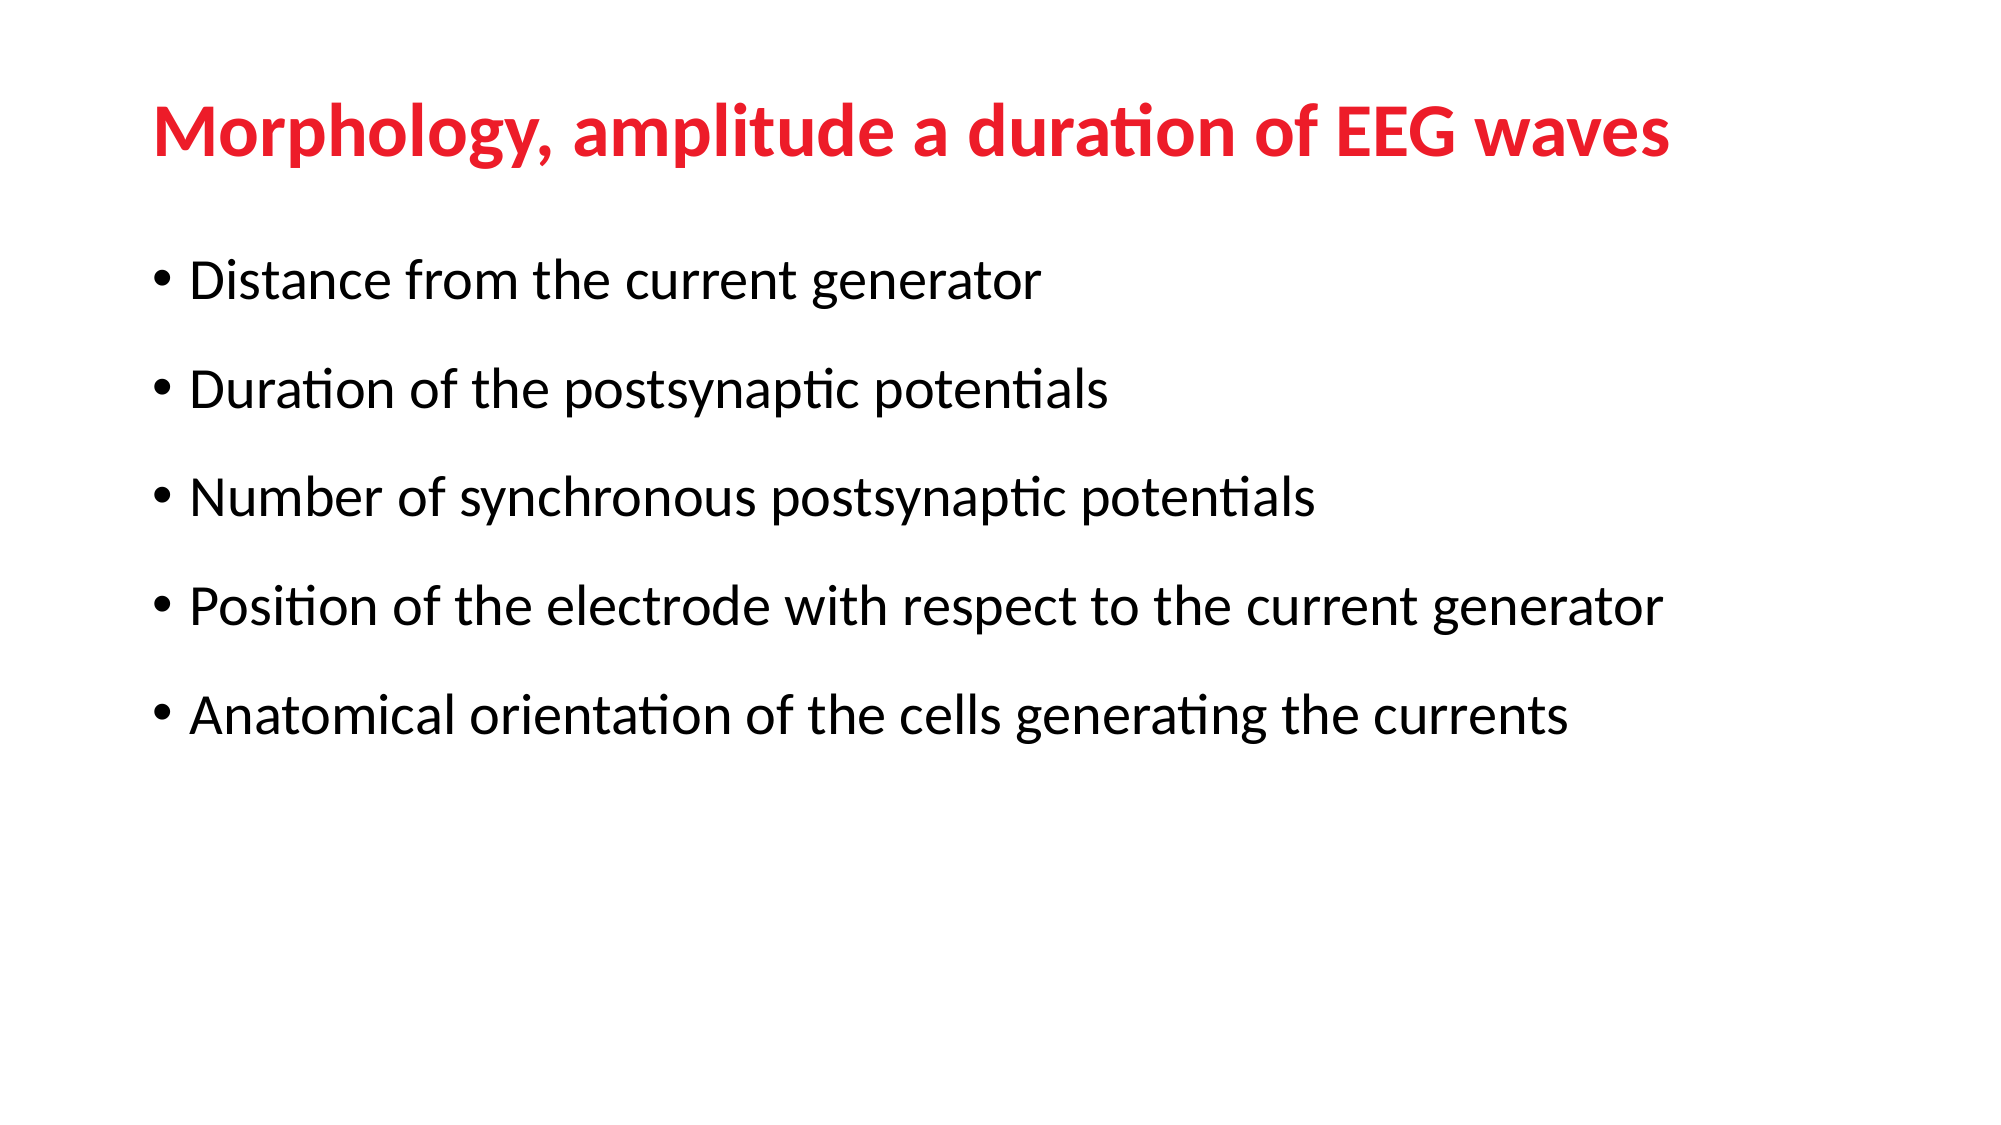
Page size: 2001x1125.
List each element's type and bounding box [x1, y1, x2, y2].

list [137, 241, 1863, 1003]
title [137, 55, 1863, 208]
